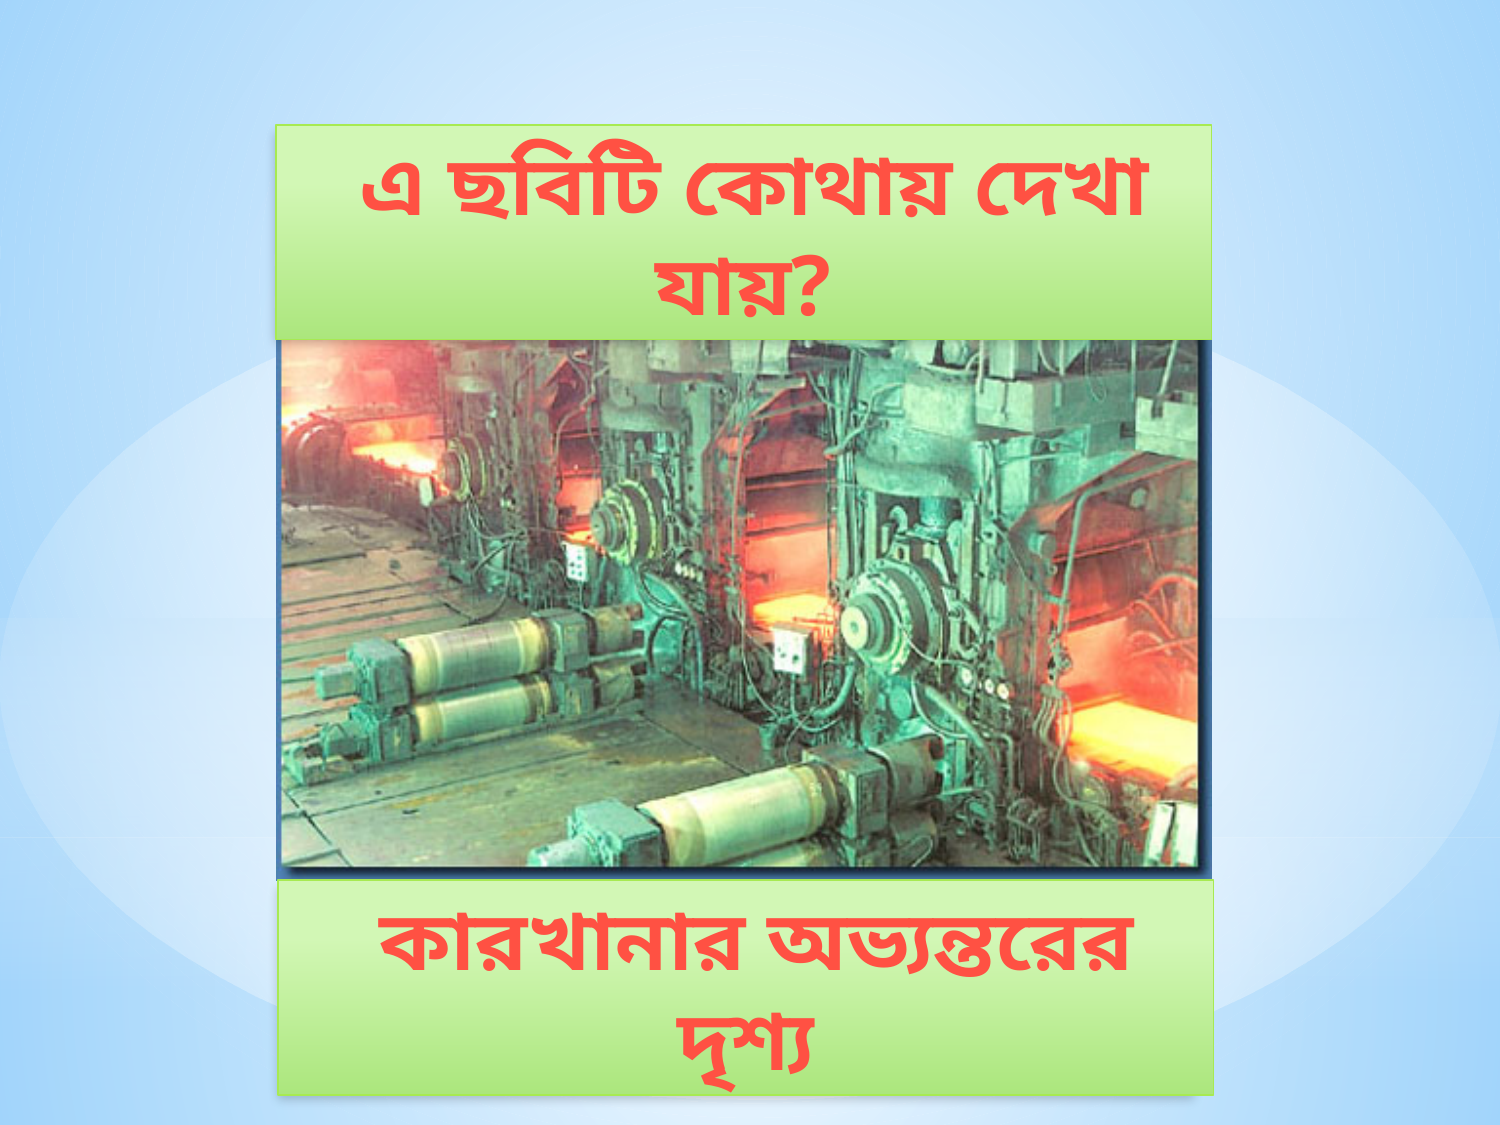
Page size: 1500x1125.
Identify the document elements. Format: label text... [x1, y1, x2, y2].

text_box কারখানার অভ্যন্তরের দৃশ্য [277, 888, 1214, 1096]
text_box এ ছবিটি কোথায় দেখা যায়? [275, 124, 1212, 261]
picture [275, 262, 1212, 881]
